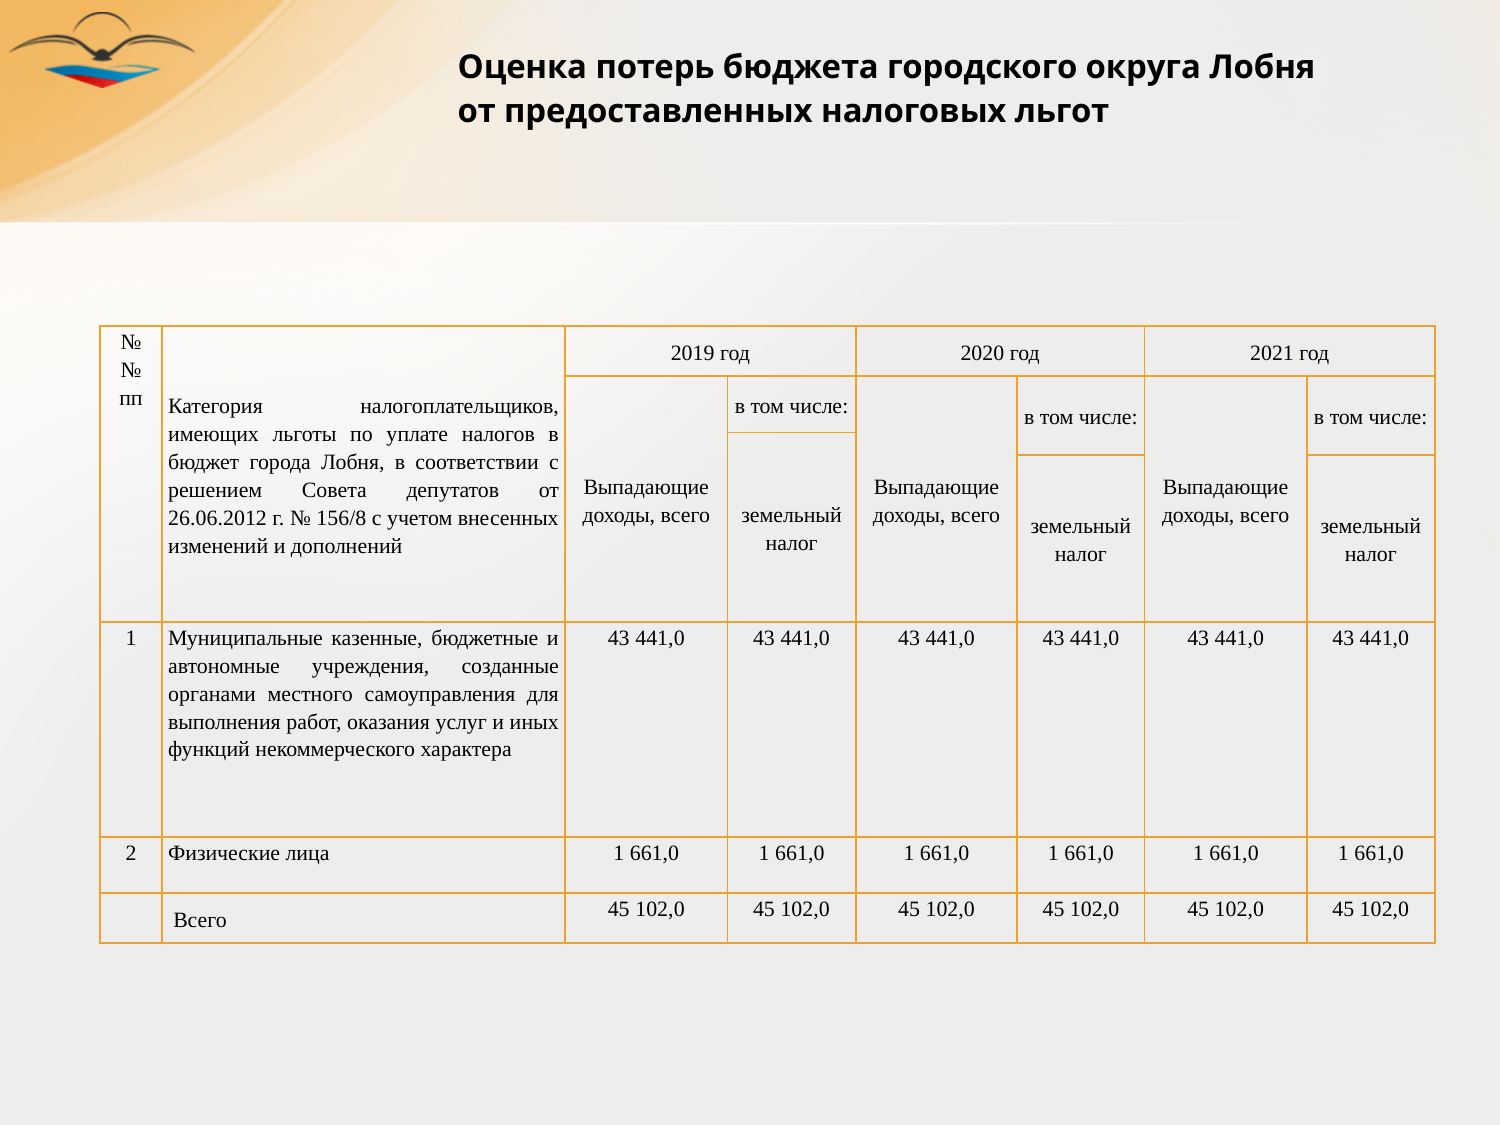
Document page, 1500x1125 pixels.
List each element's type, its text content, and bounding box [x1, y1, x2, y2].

table_cell 45 102,0 [728, 894, 855, 942]
table_cell Выпадающие доходы, всего [566, 377, 727, 621]
table_header 2020 год [857, 327, 1144, 375]
table_cell 43 441,0 [1308, 623, 1434, 836]
table_cell Физические лица [163, 838, 564, 892]
table_cell 43 441,0 [1145, 623, 1306, 836]
table_cell Выпадающие доходы, всего [1145, 377, 1306, 621]
table_header Категория налогоплательщиков, имеющих льготы по уплате налогов в бюджет города Лобня, в соответствии с решением Совета депутатов от 26.06.2012 г. № 156/8 с учетом внесенных изменений и дополнений [163, 327, 564, 621]
table_cell [101, 894, 161, 942]
table_cell 45 102,0 [857, 894, 1016, 942]
table_cell 1 661,0 [728, 838, 855, 892]
table_cell 43 441,0 [566, 623, 727, 836]
table_header 2021 год [1145, 327, 1434, 375]
table_cell 1 661,0 [1145, 838, 1306, 892]
table_cell земельный налог [728, 433, 855, 621]
table_cell 1 661,0 [857, 838, 1016, 892]
title Оценка потерь бюджета городского округа Лобня от предоставленных налоговых льгот [442, 35, 1376, 140]
table_cell 43 441,0 [728, 623, 855, 836]
table_cell земельный налог [1018, 456, 1144, 621]
table_cell Всего [163, 894, 564, 942]
table_cell в том числе: [728, 377, 855, 432]
table_cell 43 441,0 [1018, 623, 1144, 836]
table_cell 1 661,0 [1308, 838, 1434, 892]
table_cell Выпадающие доходы, всего [857, 377, 1016, 621]
table_cell 1 661,0 [566, 838, 727, 892]
table_cell Муниципальные казенные, бюджетные и автономные учреждения, созданные органами местного самоуправления для выполнения работ, оказания услуг и иных функций некоммерческого характера [163, 623, 564, 836]
table_cell 45 102,0 [1308, 894, 1434, 942]
table_cell 43 441,0 [857, 623, 1016, 836]
table_header №№ пп [101, 327, 161, 621]
table_cell 45 102,0 [566, 894, 727, 942]
table_cell в том числе: [1308, 377, 1434, 454]
table_cell 2 [101, 838, 161, 892]
table_cell 1 661,0 [1018, 838, 1144, 892]
picture [0, 0, 1500, 1125]
table_header 2019 год [566, 327, 855, 375]
table_cell земельный налог [1308, 456, 1434, 621]
table_cell 45 102,0 [1018, 894, 1144, 942]
table_cell в том числе: [1018, 377, 1144, 454]
table_cell 45 102,0 [1145, 894, 1306, 942]
table_cell 1 [101, 623, 161, 836]
